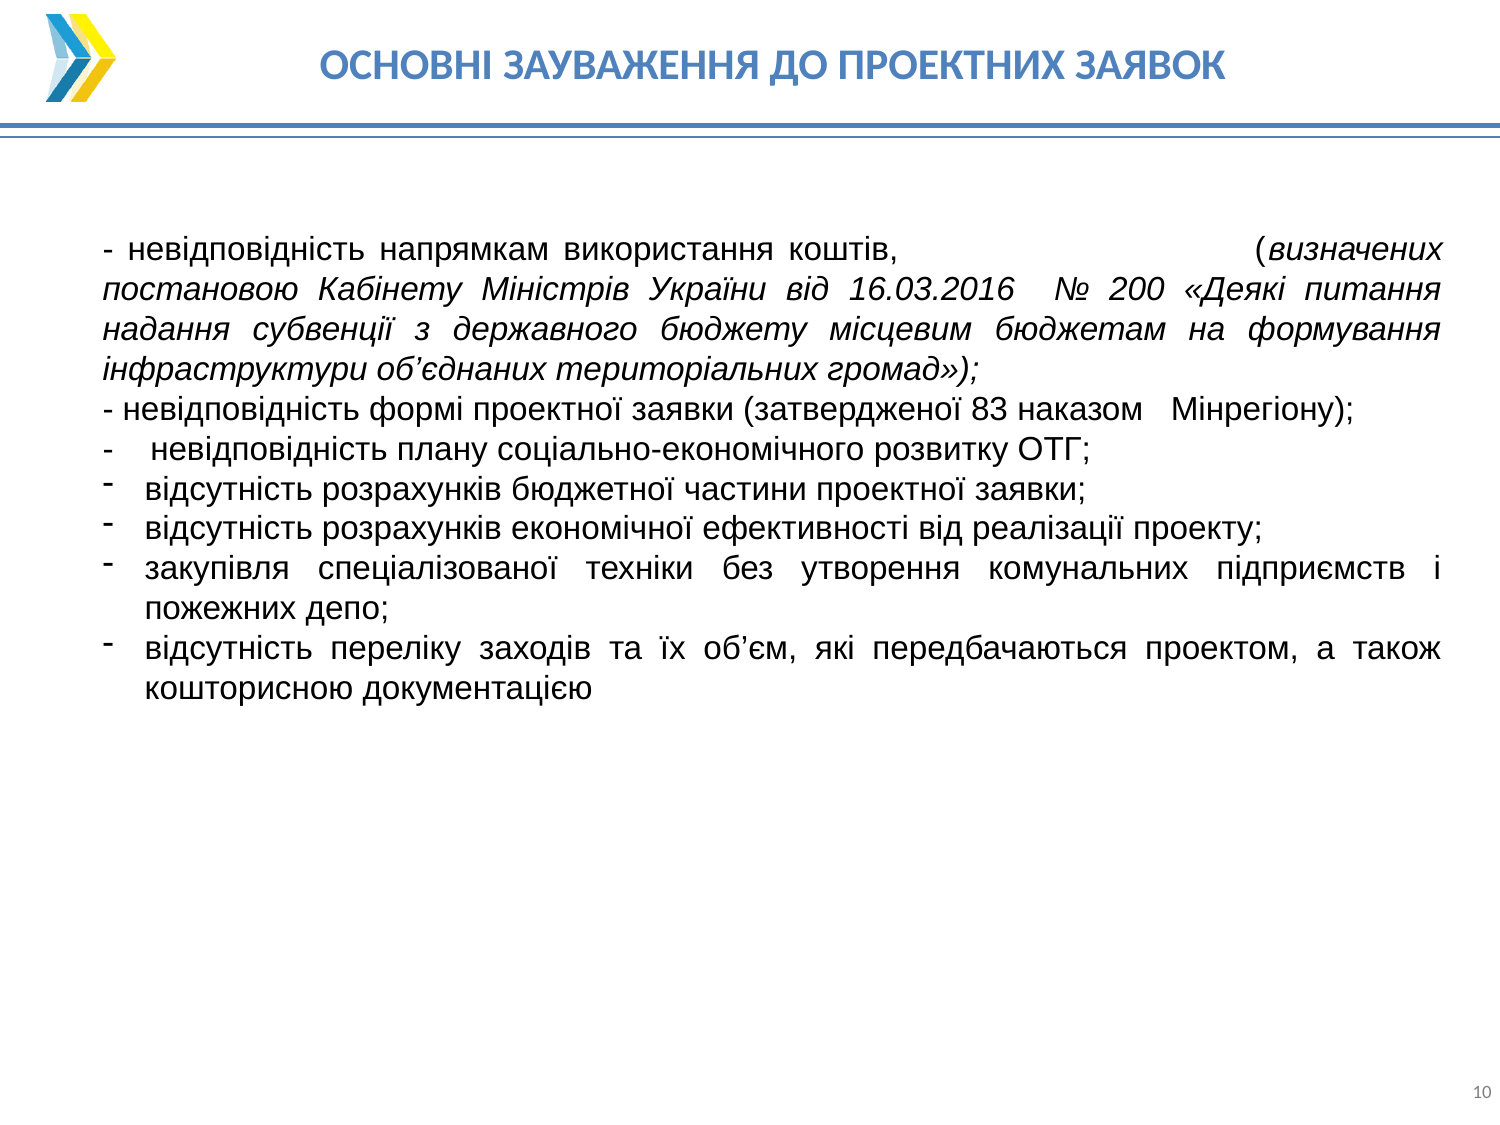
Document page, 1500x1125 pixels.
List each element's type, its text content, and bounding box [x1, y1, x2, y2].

text_box ОСНОВНІ ЗАУВАЖЕННЯ ДО ПРОЕКТНИХ ЗАЯВОК [280, 30, 1266, 94]
text_box - невідповідність напрямкам використання коштів, (визначених постановою Кабінету Міністрів України від 16.03.2016 № 200 «Деякі питання надання субвенції з державного бюджету місцевим бюджетам на формування інфраструктури об’єднаних територіальних громад»); - невідповідність формі проектної заявки (затвердженої 83 наказом Мінрегіону); - невідповідність плану соціально-економічного розвитку ОТГ; відсутність розрахунків бюджетної частини проектної заявки; відсутність розрахунків економічної ефективності від реалізації проекту; закупівля спеціалізованої техніки без утворення комунальних підприємств і пожежних депо; відсутність переліку заходів та їх об’єм, які передбачаються проектом, а також кошторисною документацією [87, 219, 1458, 714]
picture [41, 1, 129, 113]
